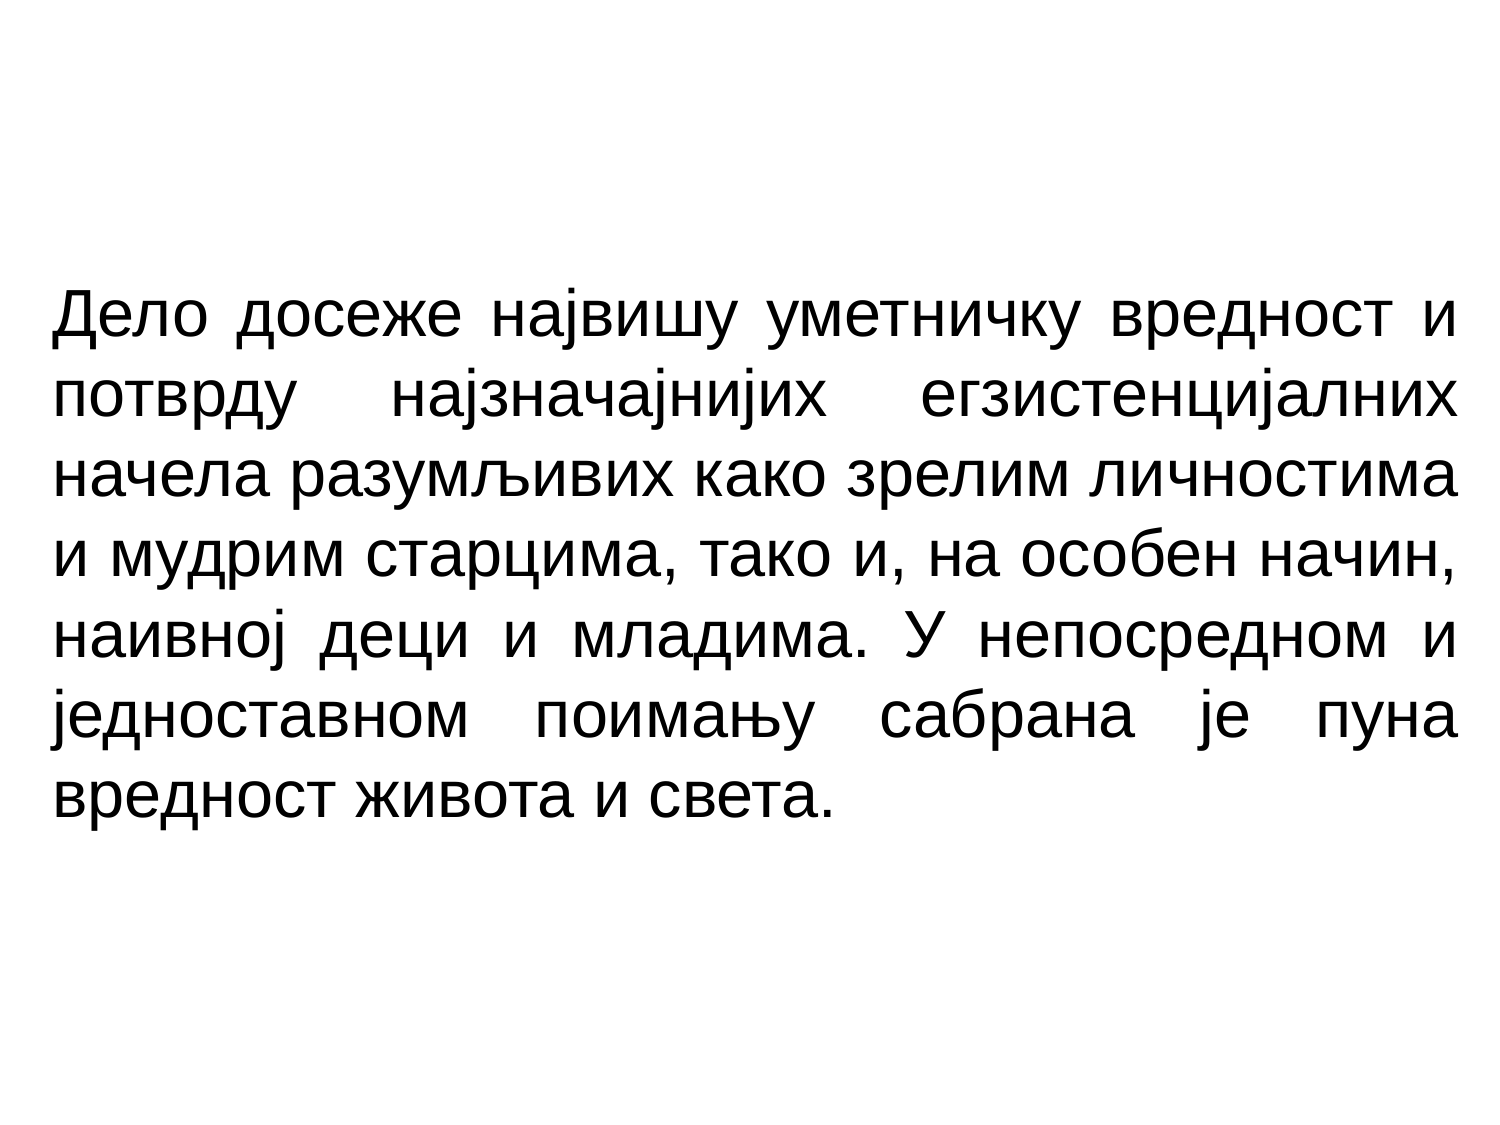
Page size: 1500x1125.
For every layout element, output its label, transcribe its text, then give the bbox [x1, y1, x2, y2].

list Дело досеже највишу уметничку вредност и потврду најзначајнијих егзистенцијалних начела разумљивих како зрелим личностима и мудрим старцима, тако и, на особен начин, наивној деци и младима. У непосредном и једноставном поимању сабрана је пуна вредност живота и света. [37, 262, 1475, 1005]
